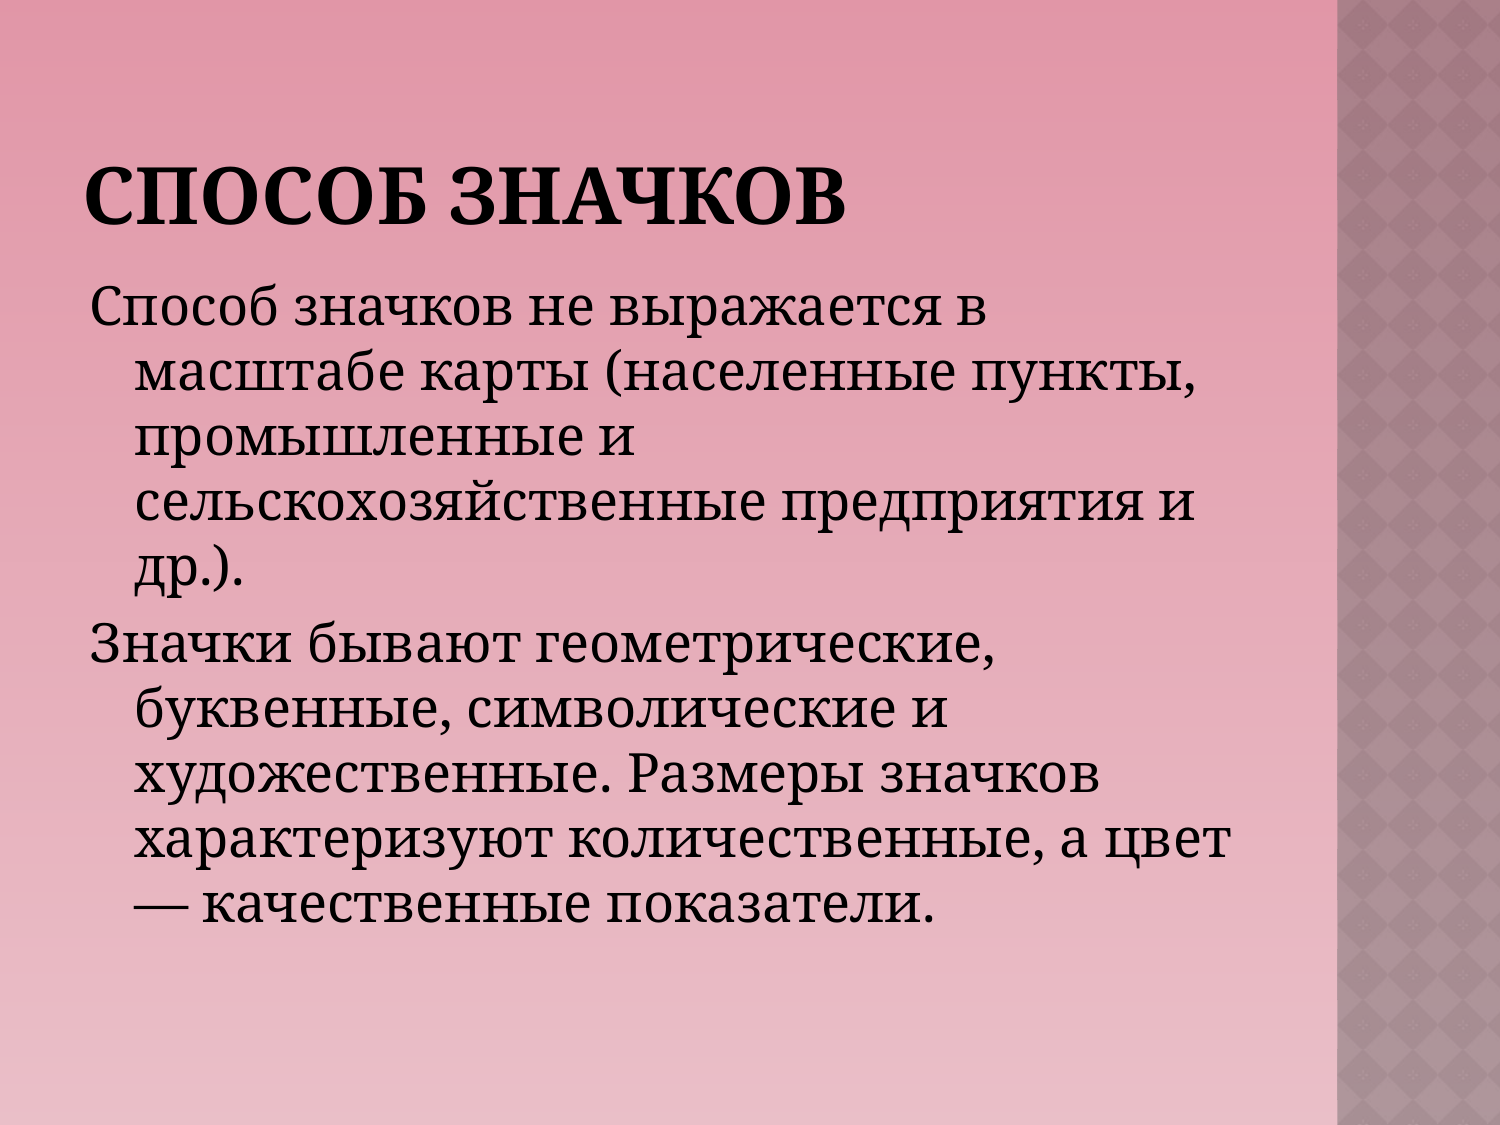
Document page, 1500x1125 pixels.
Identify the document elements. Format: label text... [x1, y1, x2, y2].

title Способ значков [75, 52, 1263, 240]
list Способ значков не выражается в масштабе карты (населенные пункты, промышленные и сельскохозяйственные предприятия и др.). Значки бывают геометрические, буквенные, символические и художественные. Размеры значков характеризуют количественные, а цвет — качественные показатели. [75, 264, 1263, 1059]
